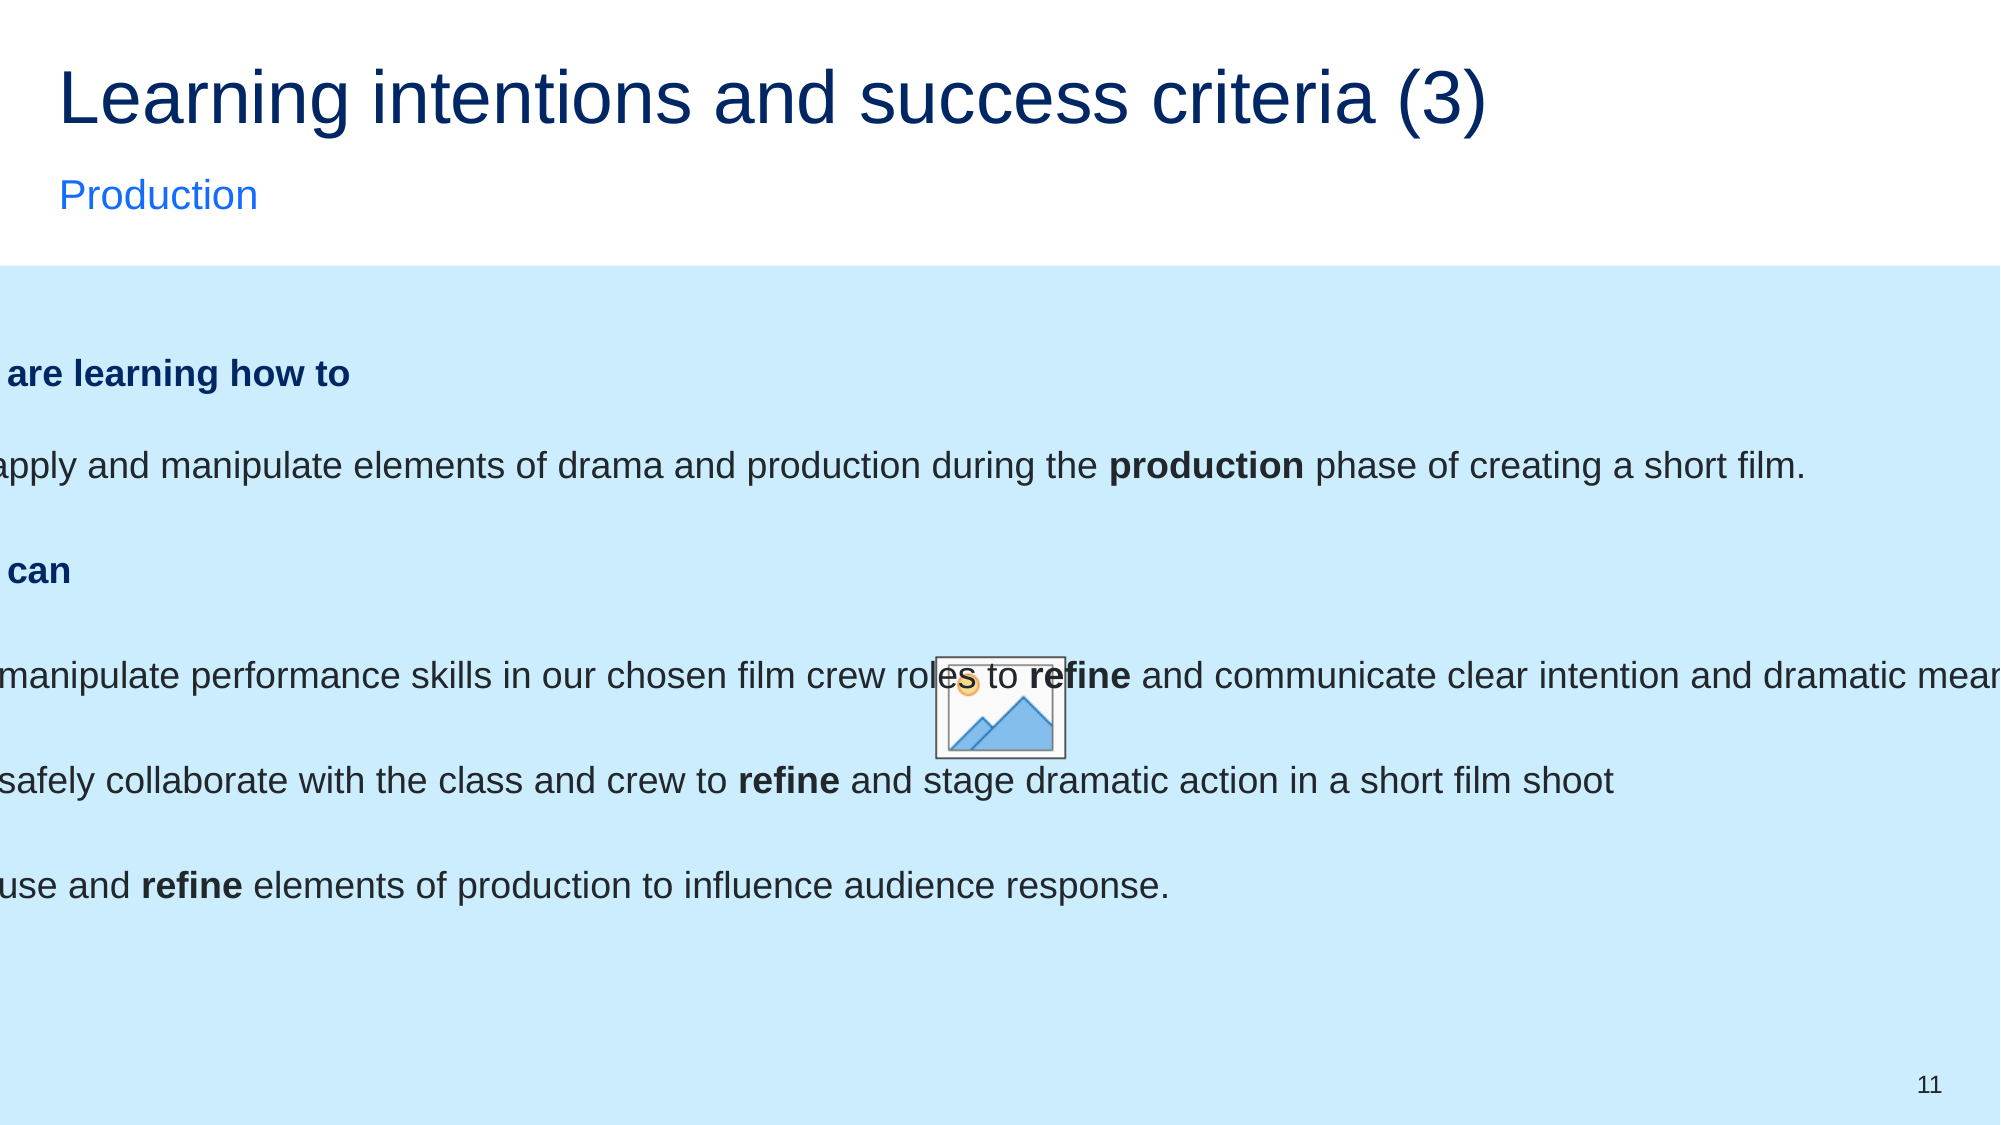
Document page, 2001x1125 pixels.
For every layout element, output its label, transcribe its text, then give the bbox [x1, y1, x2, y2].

title Learning intentions and success criteria (3) [59, 59, 1743, 145]
list Production [59, 166, 1713, 218]
picture [58, 318, 1943, 1099]
